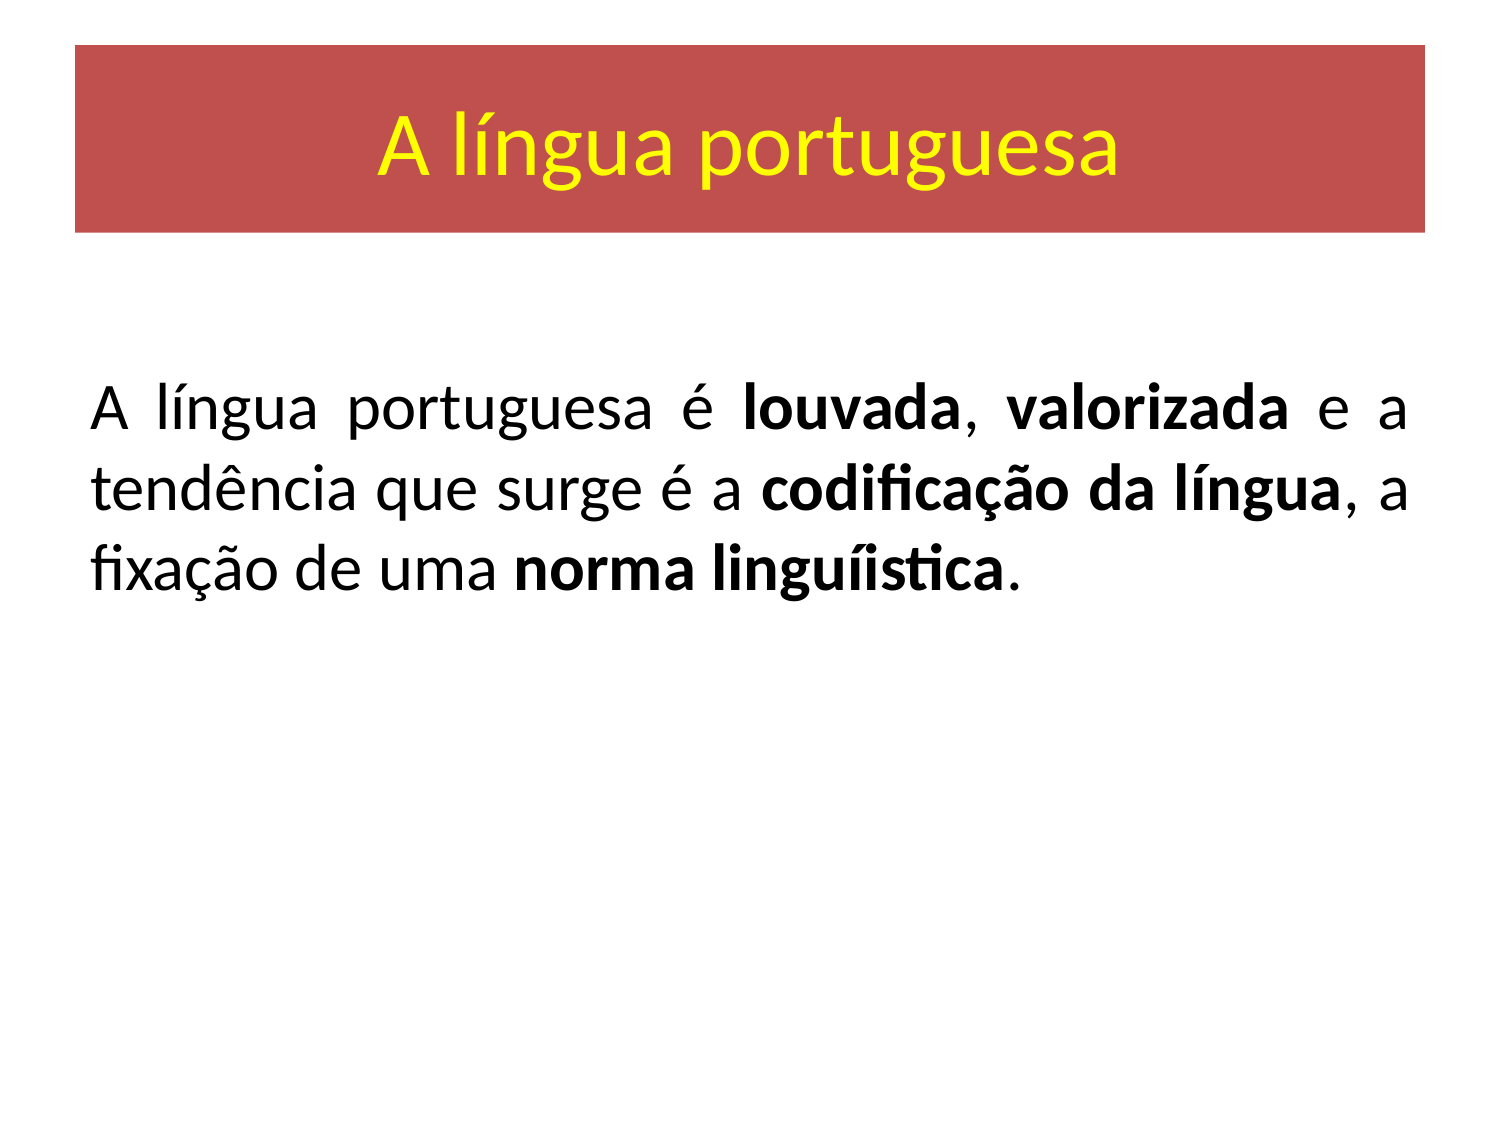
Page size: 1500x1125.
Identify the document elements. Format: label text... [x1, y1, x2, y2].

list A língua portuguesa é louvada, valorizada e a tendência que surge é a codificação da língua, a fixação de uma norma linguíistica. [75, 262, 1425, 1005]
title A língua portuguesa [75, 45, 1425, 233]
